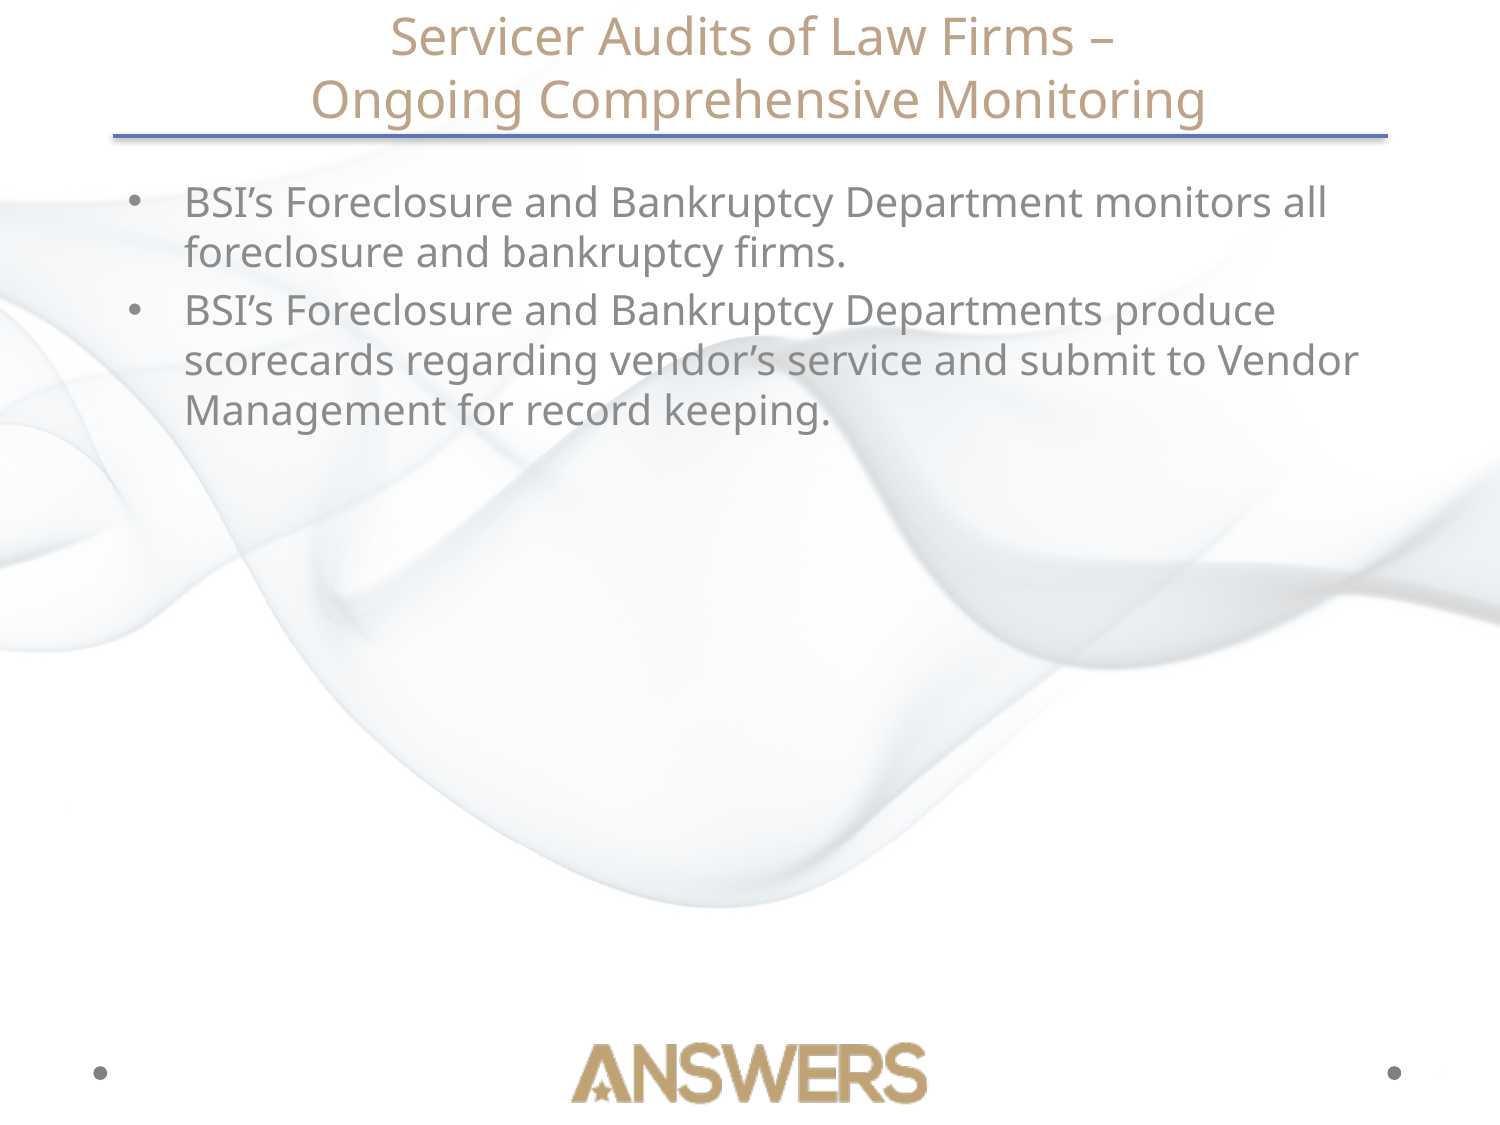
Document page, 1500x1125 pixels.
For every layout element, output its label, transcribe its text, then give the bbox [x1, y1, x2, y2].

picture [567, 1026, 933, 1124]
subtitle BSI’s Foreclosure and Bankruptcy Department monitors all foreclosure and bankruptcy firms. BSI’s Foreclosure and Bankruptcy Departments produce scorecards regarding vendor’s service and submit to Vendor Management for record keeping. [112, 167, 1388, 1027]
title Servicer Audits of Law Firms – Ongoing Comprehensive Monitoring [46, 25, 1473, 136]
